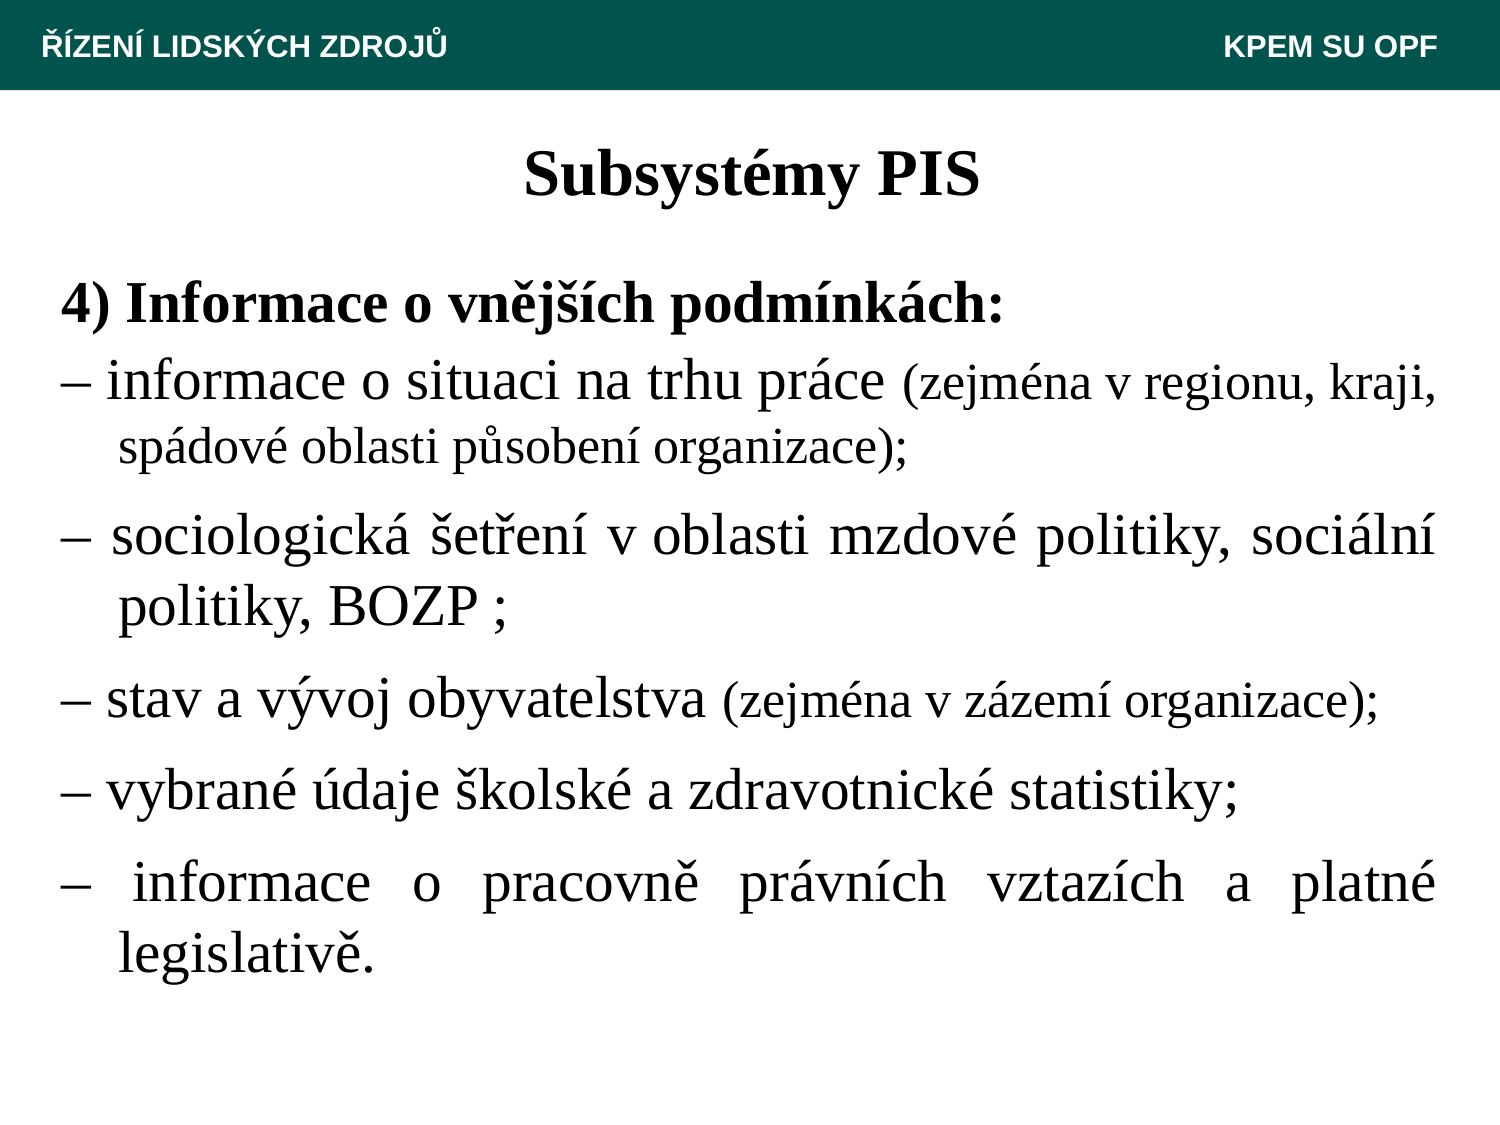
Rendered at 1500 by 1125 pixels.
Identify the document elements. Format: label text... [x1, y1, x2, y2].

list 4) Informace o vnějších podmínkách: – informace o situaci na trhu práce (zejména v regionu, kraji, spádové oblasti působení organizace); – sociologická šetření v oblasti mzdové politiky, sociální politiky, BOZP ; – stav a vývoj obyvatelstva (zejména v zázemí organizace); – vybrané údaje školské a zdravotnické statistiky; – informace o pracovně právních vztazích a platné legislativě. [46, 255, 1454, 1091]
title Subsystémy PIS [58, 116, 1448, 221]
text_box ŘÍZENÍ LIDSKÝCH ZDROJŮ KPEM SU OPF [0, 0, 1500, 92]
